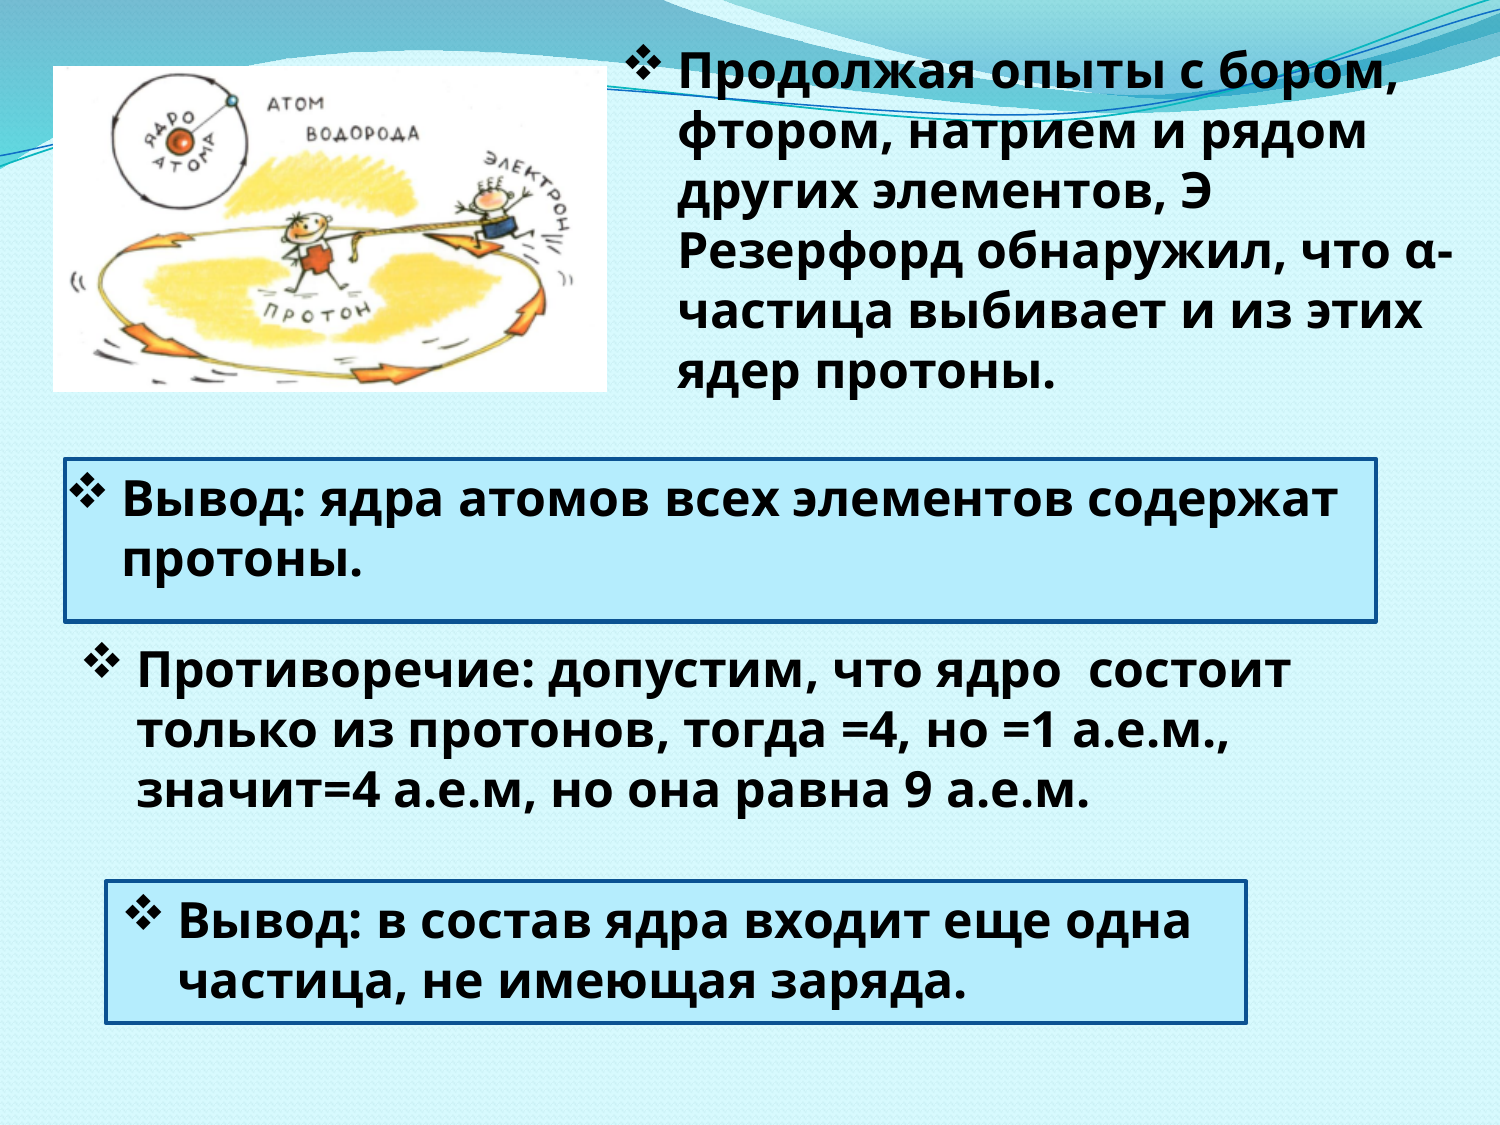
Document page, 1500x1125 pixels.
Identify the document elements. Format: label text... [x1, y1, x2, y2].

text_box [63, 594, 1378, 624]
text_box Вывод: в состав ядра входит еще одна частица, не имеющая заряда. [106, 881, 1430, 1017]
text_box Вывод: ядра атомов всех элементов содержат протоны. [50, 458, 1500, 594]
text_box Продолжая опыты с бором, фтором, натрием и рядом других элементов, Э Резерфорд обнаружил, что α-частица выбивает и из этих ядер протоны. [606, 30, 1500, 406]
text_box [104, 879, 1248, 1025]
picture [52, 66, 607, 392]
